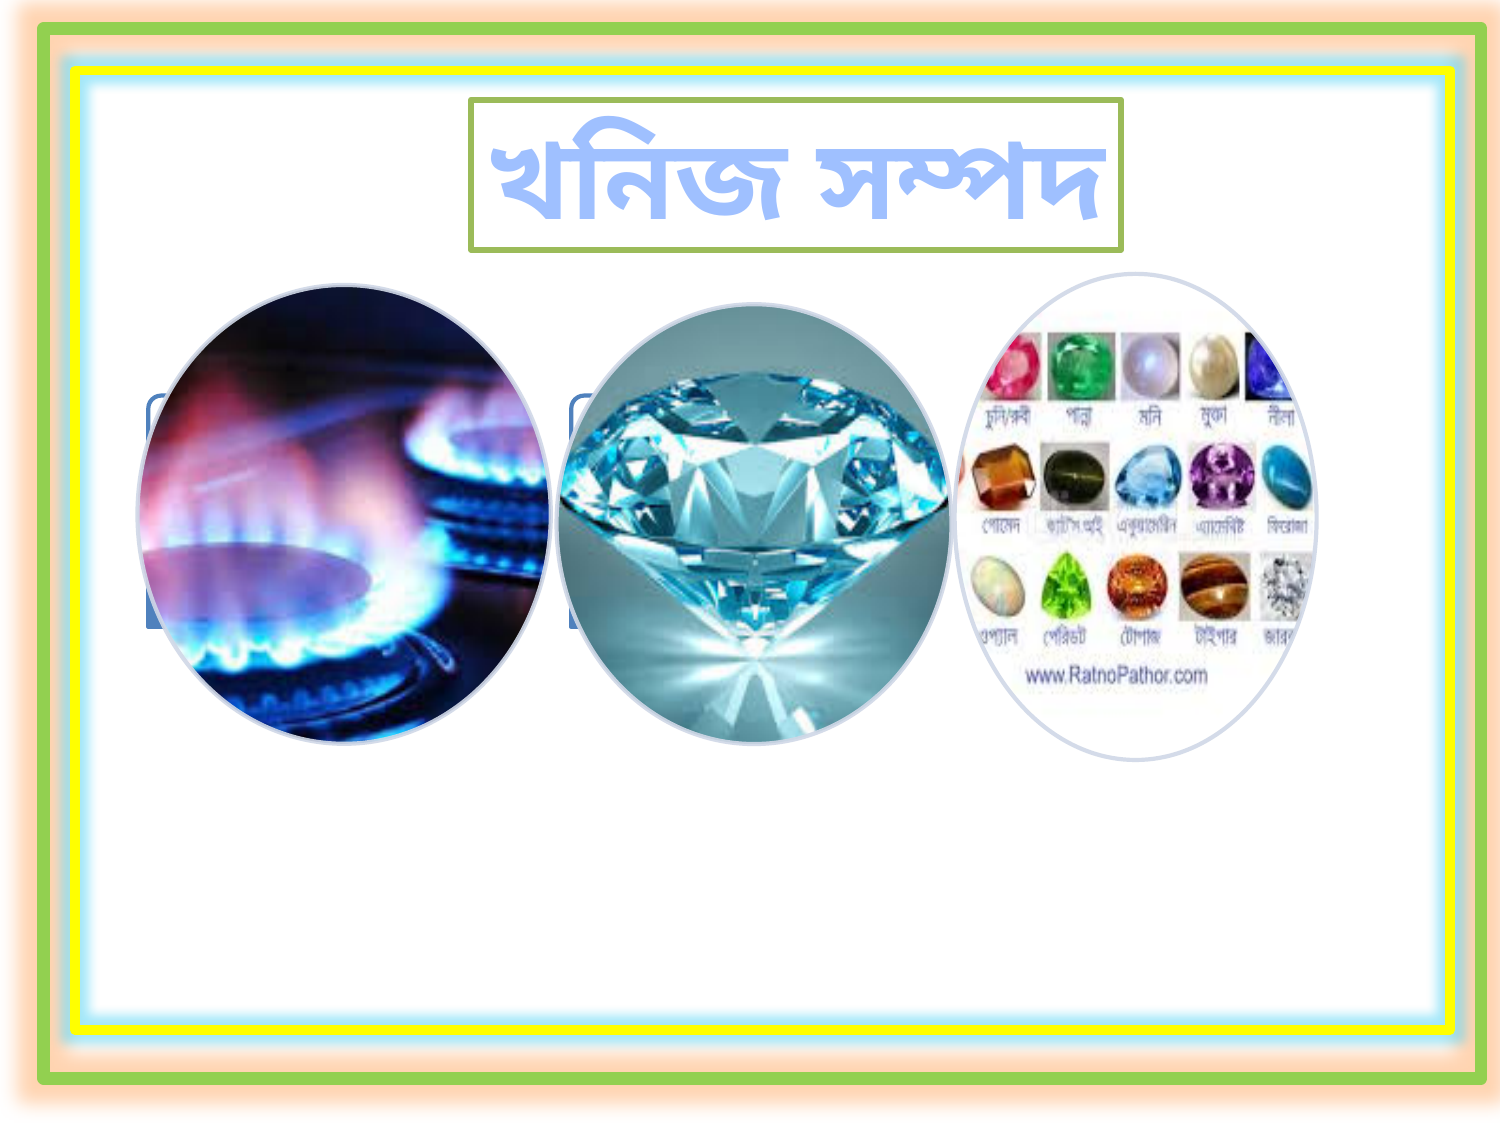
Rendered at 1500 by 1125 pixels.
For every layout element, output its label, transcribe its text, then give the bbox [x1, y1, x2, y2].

text_box [75, 70, 1450, 1031]
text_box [137, 224, 1363, 988]
text_box খনিজ সম্পদ [469, 98, 1123, 223]
text_box [43, 28, 1482, 1079]
